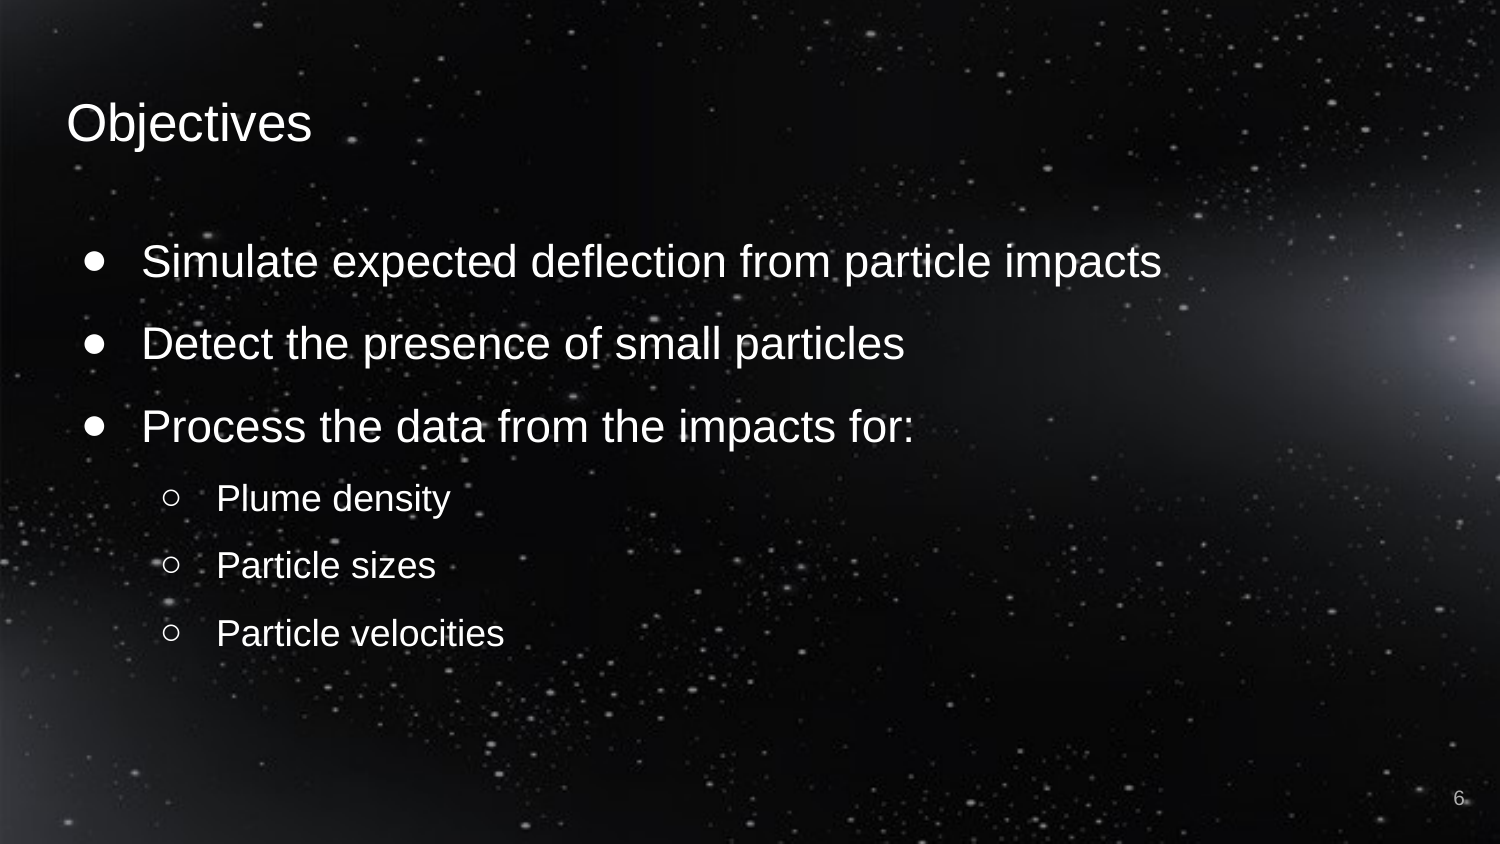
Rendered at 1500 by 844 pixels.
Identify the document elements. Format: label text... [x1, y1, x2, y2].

title Objectives [51, 72, 1449, 167]
slide_number ‹#› [1389, 764, 1480, 830]
list Simulate expected deflection from particle impacts Detect the presence of small particles Process the data from the impacts for: Plume density Particle sizes Particle velocities [51, 189, 1449, 750]
picture [0, 0, 1500, 844]
